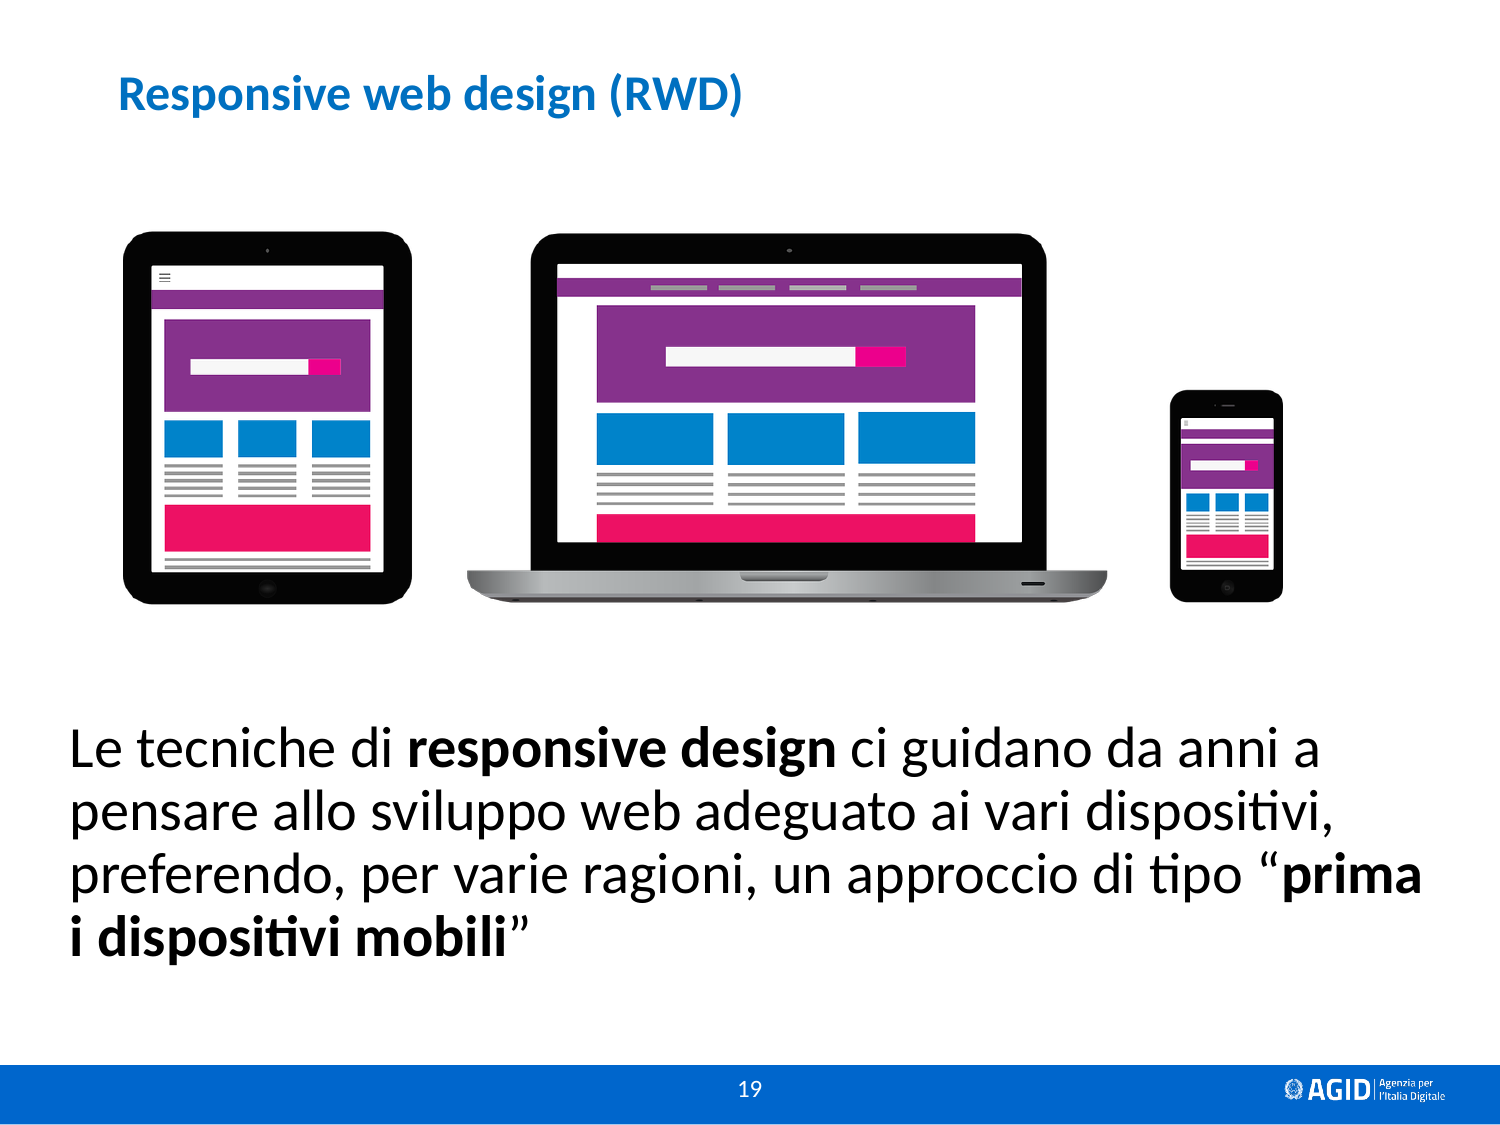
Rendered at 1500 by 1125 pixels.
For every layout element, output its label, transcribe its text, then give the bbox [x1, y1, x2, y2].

list Le tecniche di responsive design ci guidano da anni a pensare allo sviluppo web adeguato ai vari dispositivi, preferendo, per varie ragioni, un approccio di tipo “prima i dispositivi mobili” [54, 709, 1446, 1008]
picture [1284, 1074, 1445, 1109]
picture [122, 132, 1283, 710]
title Responsive web design (RWD) [103, 59, 1397, 182]
